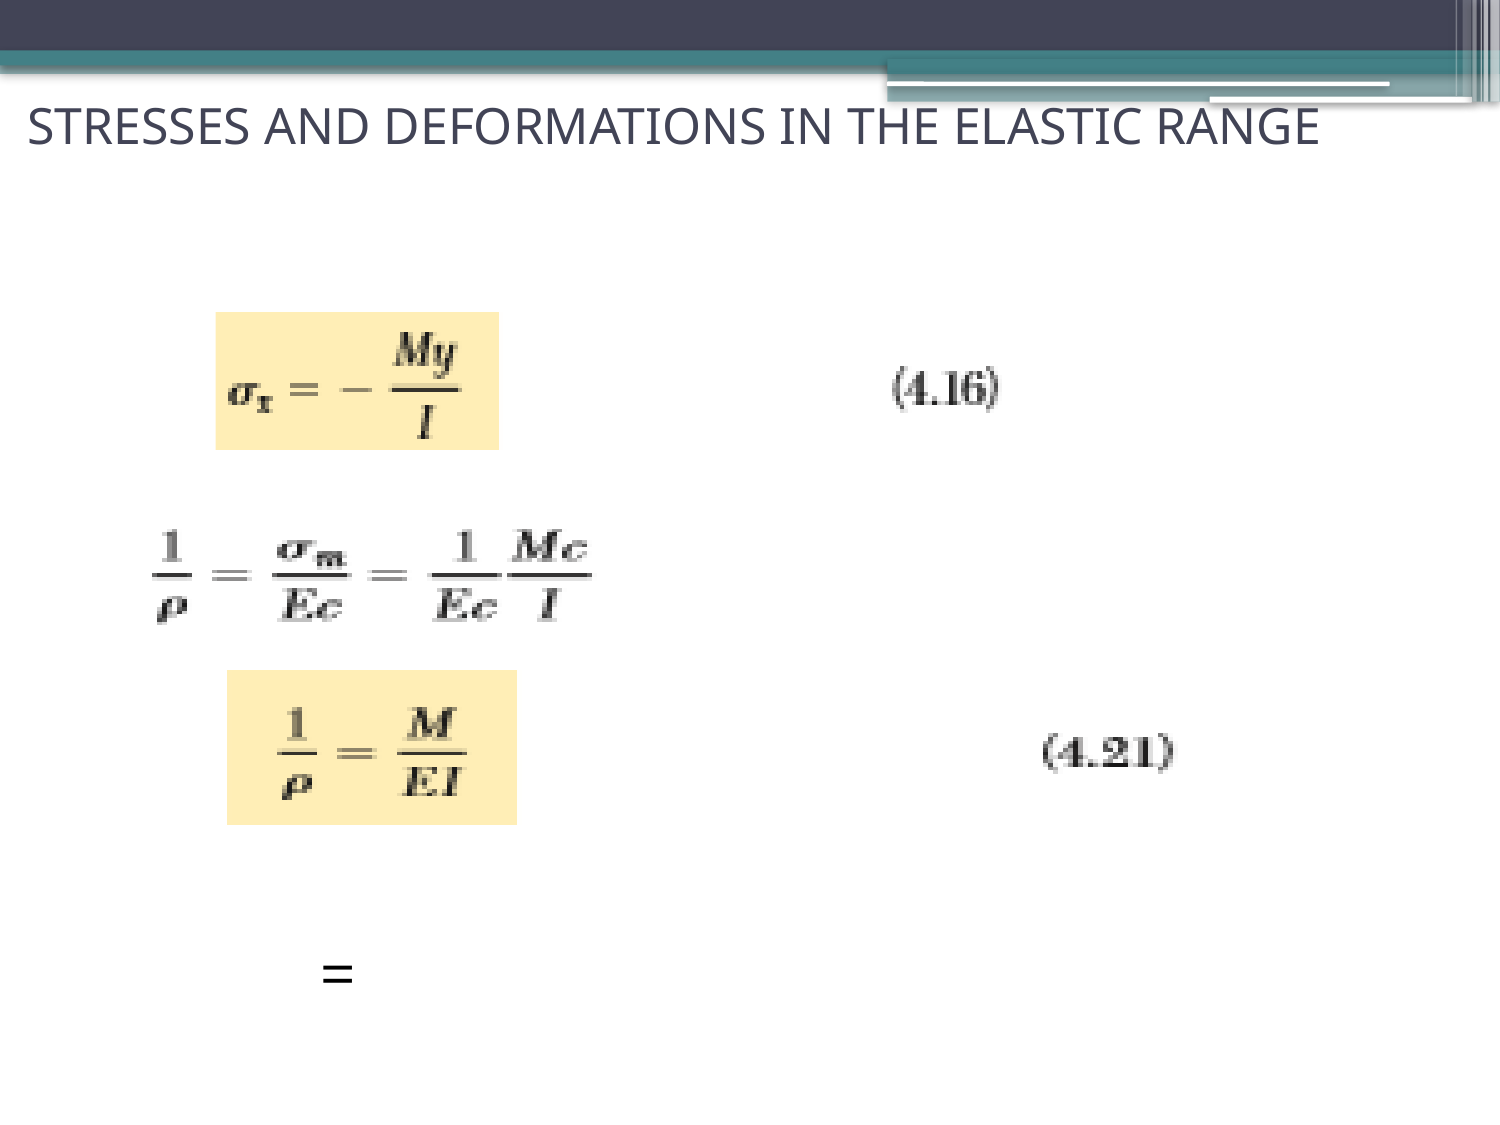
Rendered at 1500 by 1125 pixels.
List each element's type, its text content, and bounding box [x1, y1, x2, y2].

picture [215, 312, 1023, 451]
picture [124, 512, 1188, 826]
title STRESSES AND DEFORMATIONS IN THE ELASTIC RANGE [12, 62, 1425, 188]
